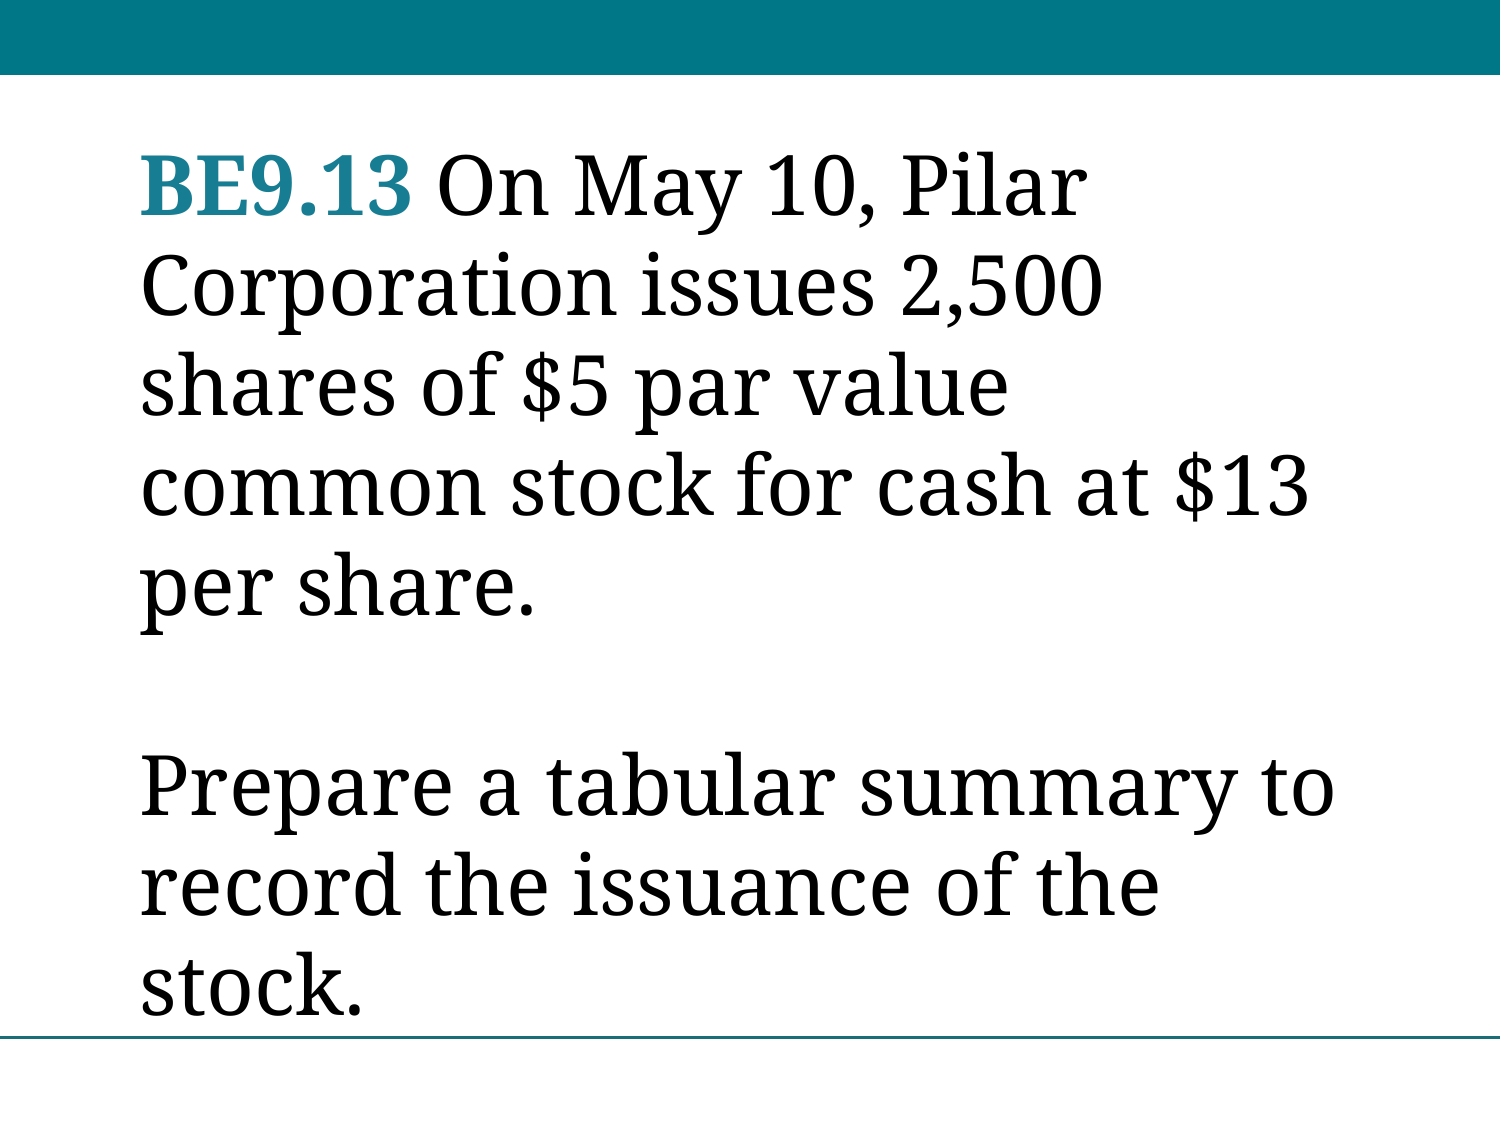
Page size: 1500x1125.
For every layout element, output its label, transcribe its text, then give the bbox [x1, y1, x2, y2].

text_box BE9.13 On May 10, Pilar Corporation issues 2,500 shares of $5 par value common stock for cash at $13 per share. Prepare a tabular summary to record the issuance of the stock. [125, 125, 1363, 1040]
